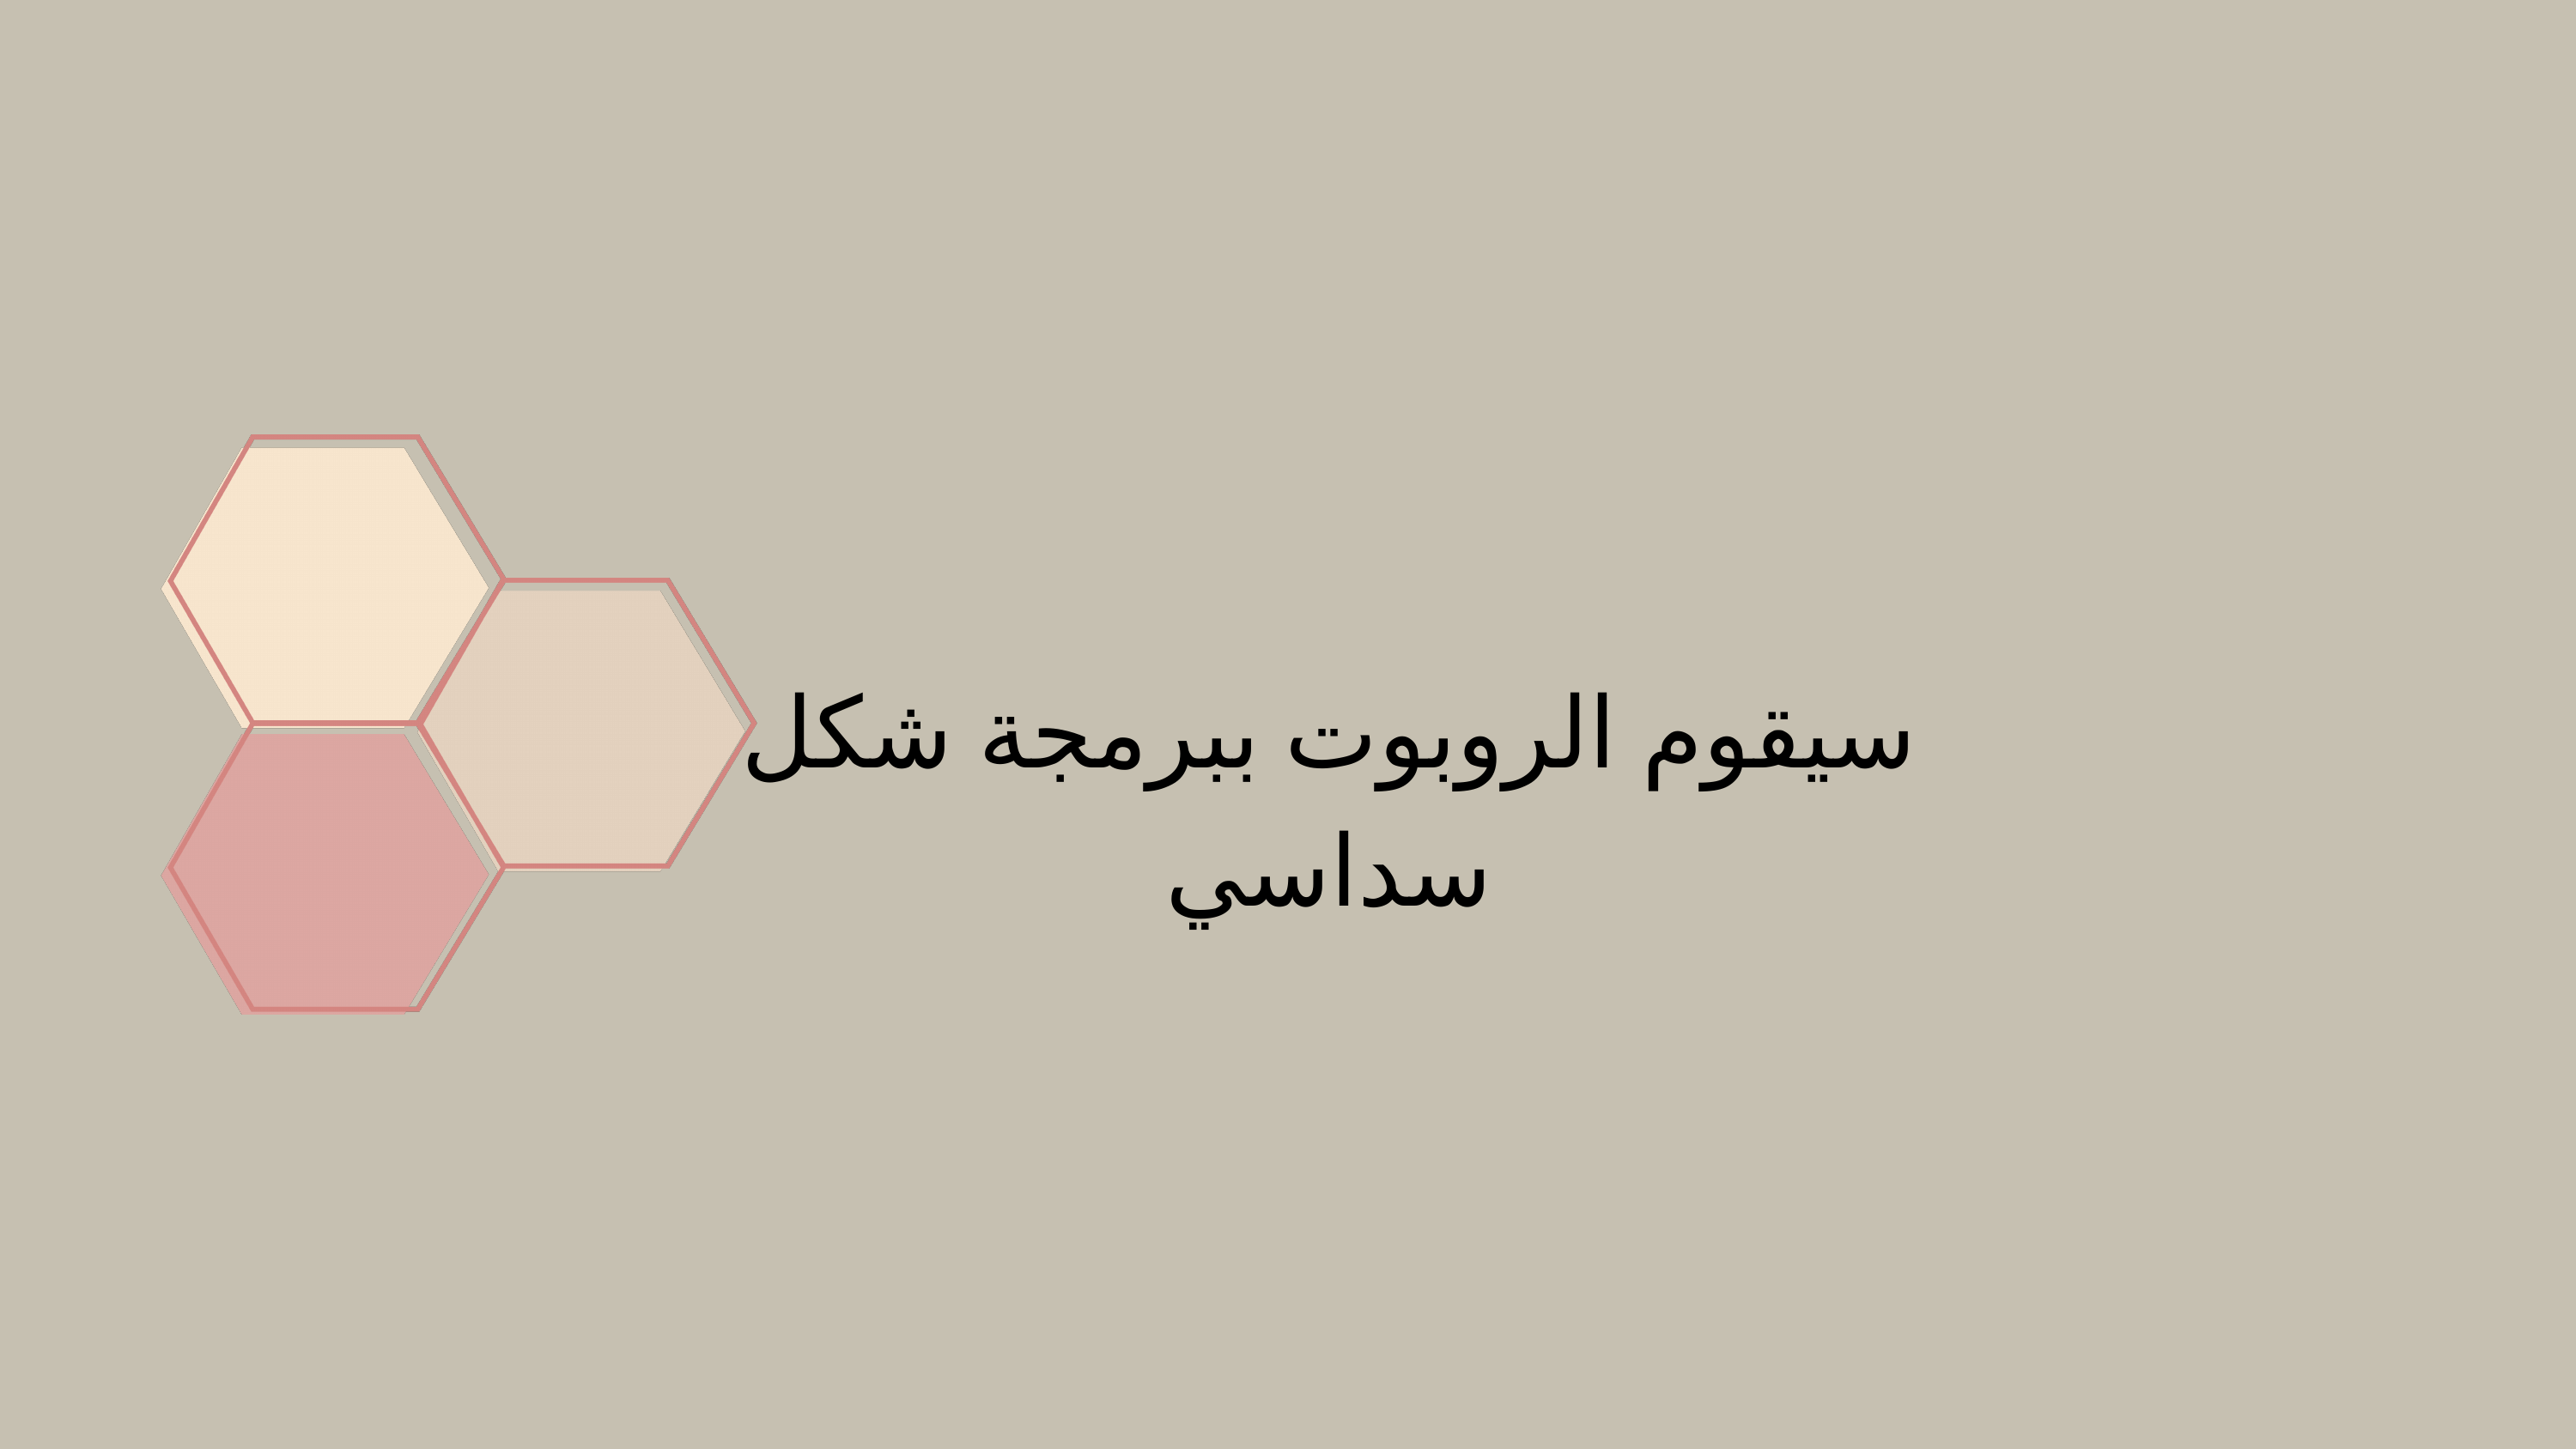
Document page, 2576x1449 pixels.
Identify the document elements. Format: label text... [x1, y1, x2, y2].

picture [161, 433, 757, 1015]
text_box سيقوم الروبوت ببرمجة شكل سداسي [760, 649, 1964, 926]
